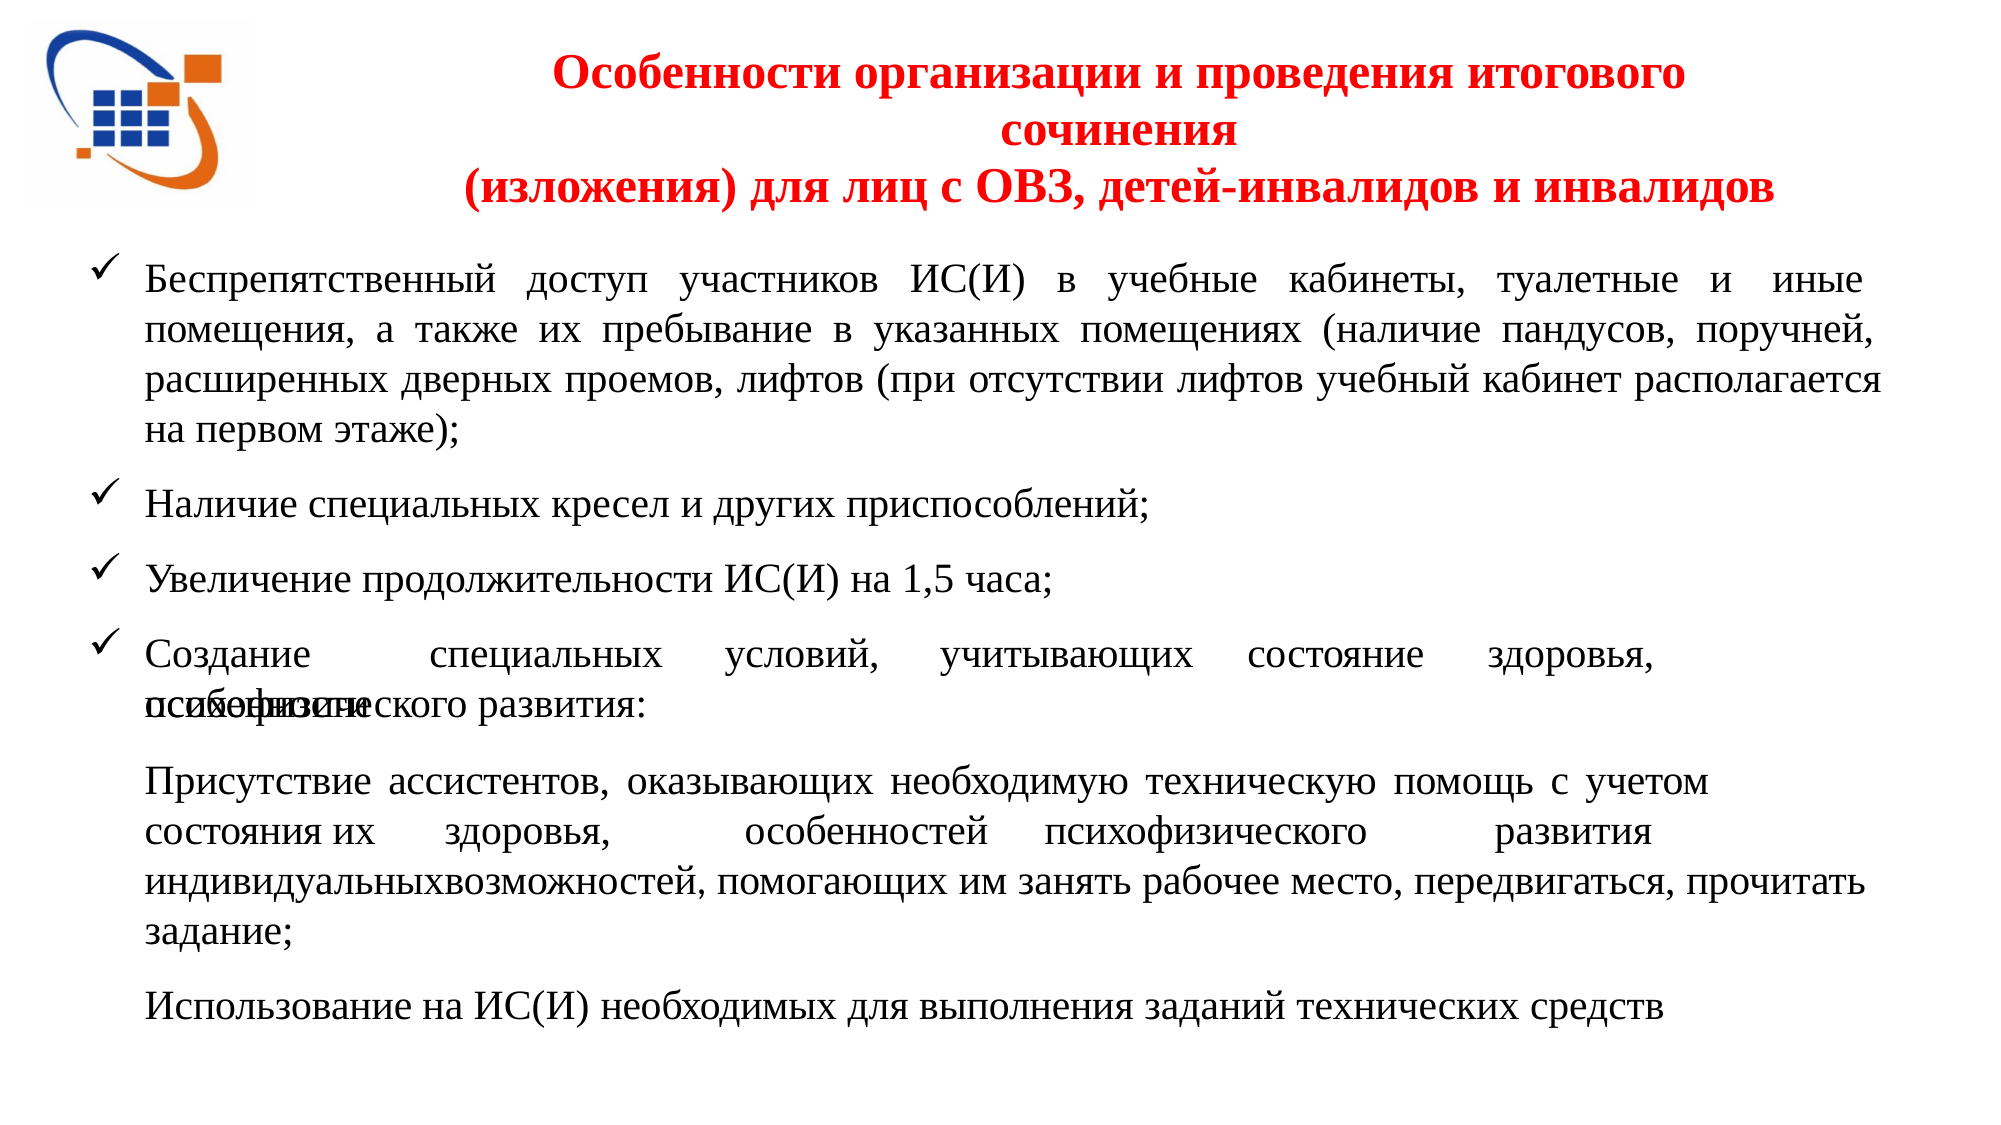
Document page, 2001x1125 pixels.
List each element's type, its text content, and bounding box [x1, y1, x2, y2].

text_box психофизического развития: Присутствие ассистентов, оказывающих необходимую техническую помощь с учетом состояния их здоровья, особенностей психофизического развития индивидуальных возможностей, помогающих им занять рабочее место, передвигаться, прочитать задание; Использование на ИС(И) необходимых для выполнения заданий технических средств [142, 648, 1895, 1125]
text_box Создание специальных условий, учитывающих состояние здоровья, особенности [86, 623, 1896, 726]
text_box [60, 243, 1895, 991]
title Особенности организации и проведения итогового сочинения (изложения) для лиц с ОВЗ, детей-инвалидов и инвалидов [438, 30, 1801, 221]
text_box Беспрепятственный доступ участников ИС(И) в учебные кабинеты, туалетные и иные помещения, а также их пребывание в указанных помещениях (наличие пандусов, поручней, расширенных дверных проемов, лифтов (при отсутствии лифтов учебный кабинет располагается на первом этаже); Наличие специальных кресел и других приспособлений; Увеличение продолжительности ИС(И) на 1,5 часа; [86, 248, 1895, 601]
picture [36, 32, 246, 197]
